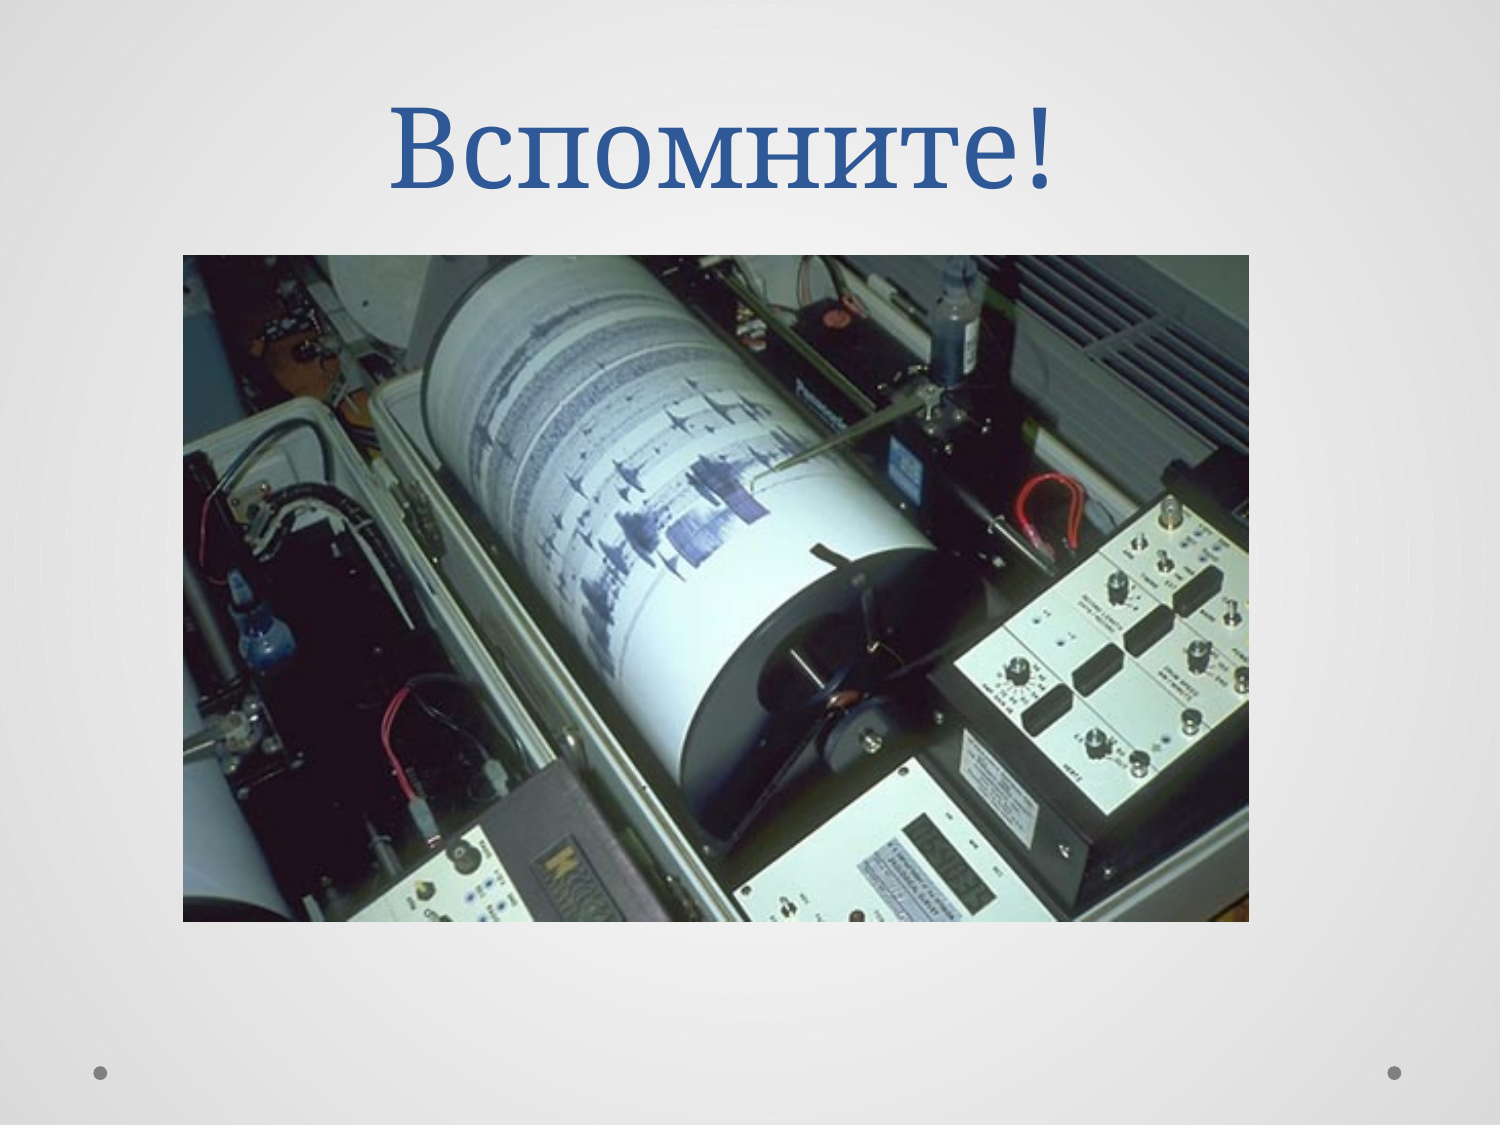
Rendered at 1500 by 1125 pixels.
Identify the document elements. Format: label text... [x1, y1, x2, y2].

picture [182, 255, 1249, 922]
title Вспомните! [48, 30, 1398, 219]
